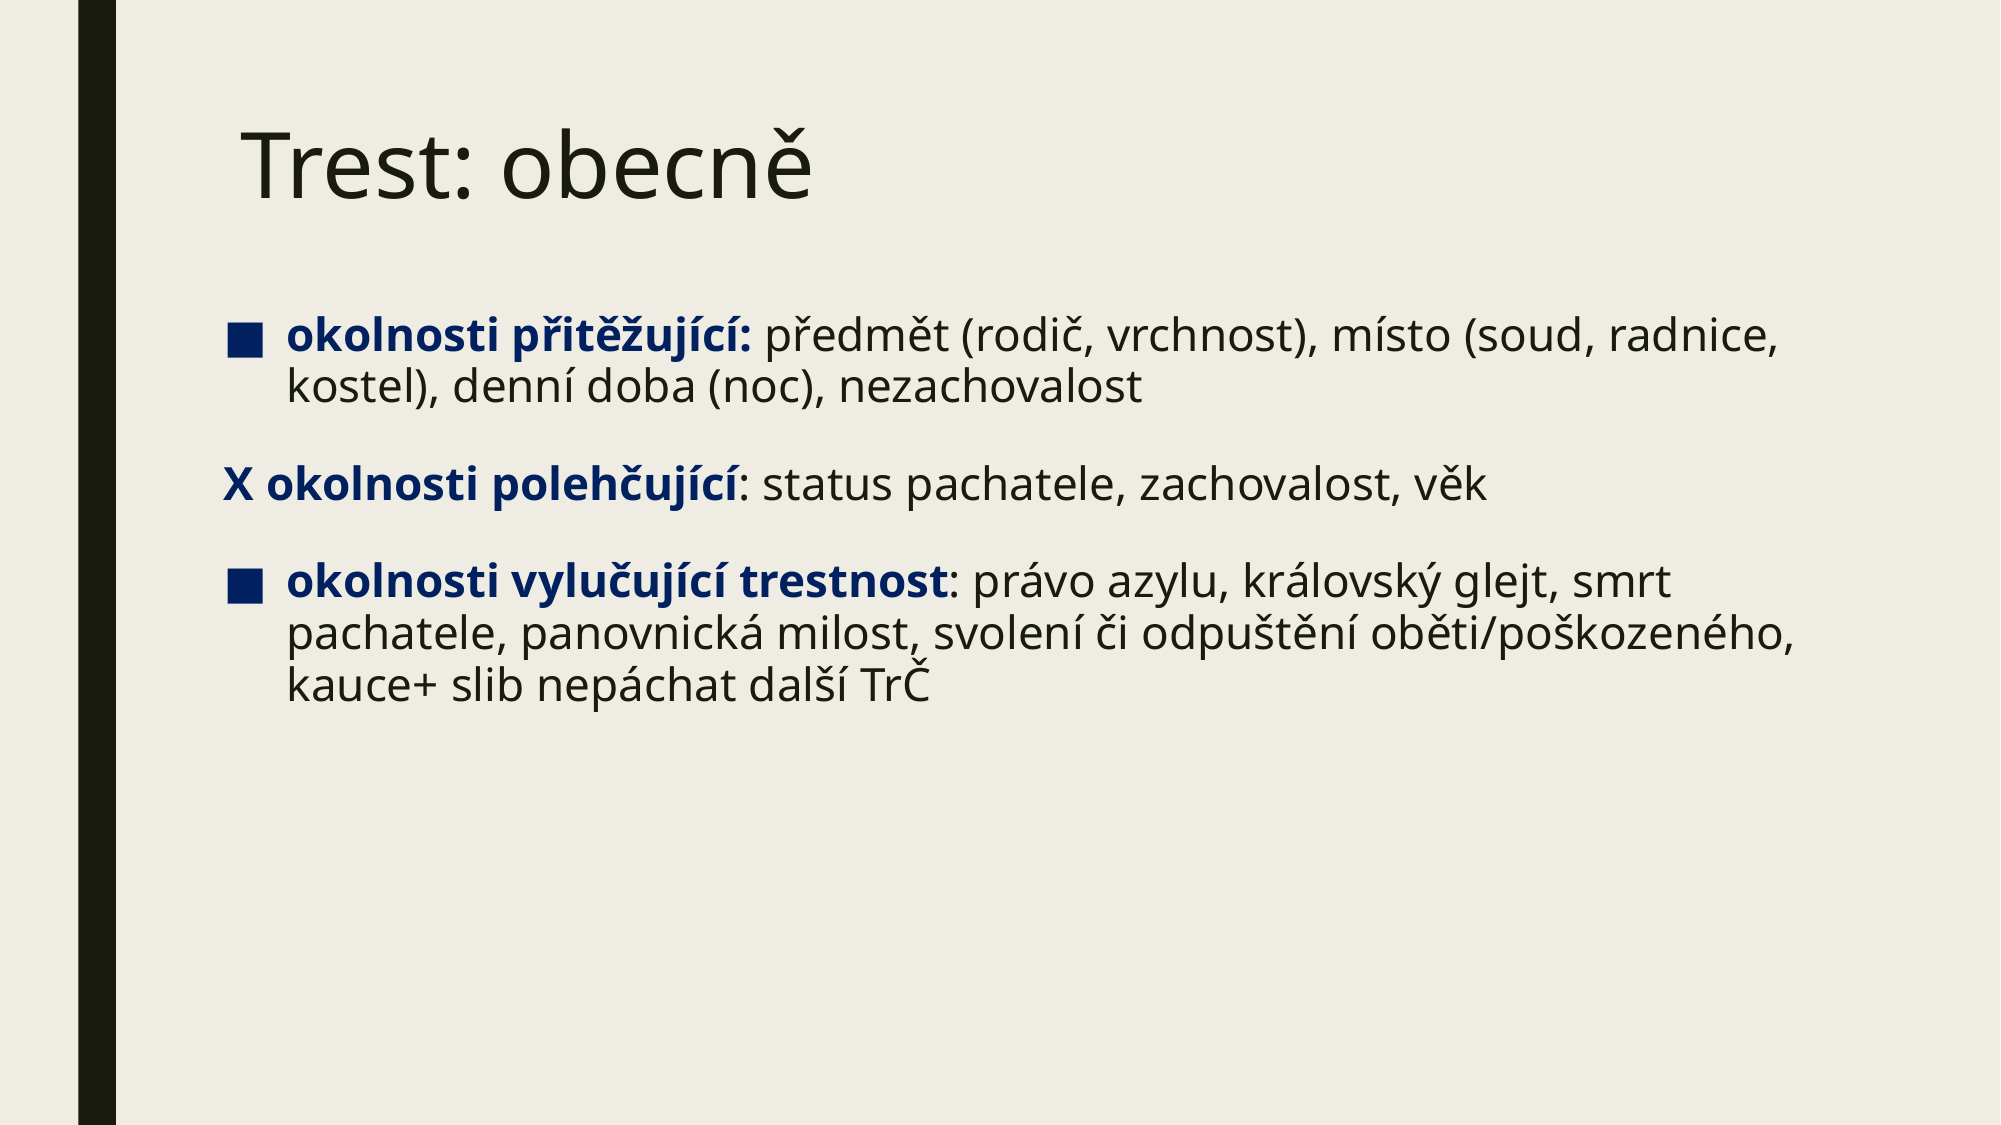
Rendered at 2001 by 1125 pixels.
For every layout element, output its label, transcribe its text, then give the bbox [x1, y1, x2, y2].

title Trest: obecně [225, 112, 1800, 302]
list okolnosti přitěžující: předmět (rodič, vrchnost), místo (soud, radnice, kostel), denní doba (noc), nezachovalost X okolnosti polehčující: status pachatele, zachovalost, věk okolnosti vylučující trestnost: právo azylu, královský glejt, smrt pachatele, panovnická milost, svolení či odpuštění oběti/poškozeného, kauce+ slib nepáchat další TrČ [208, 302, 1851, 1059]
